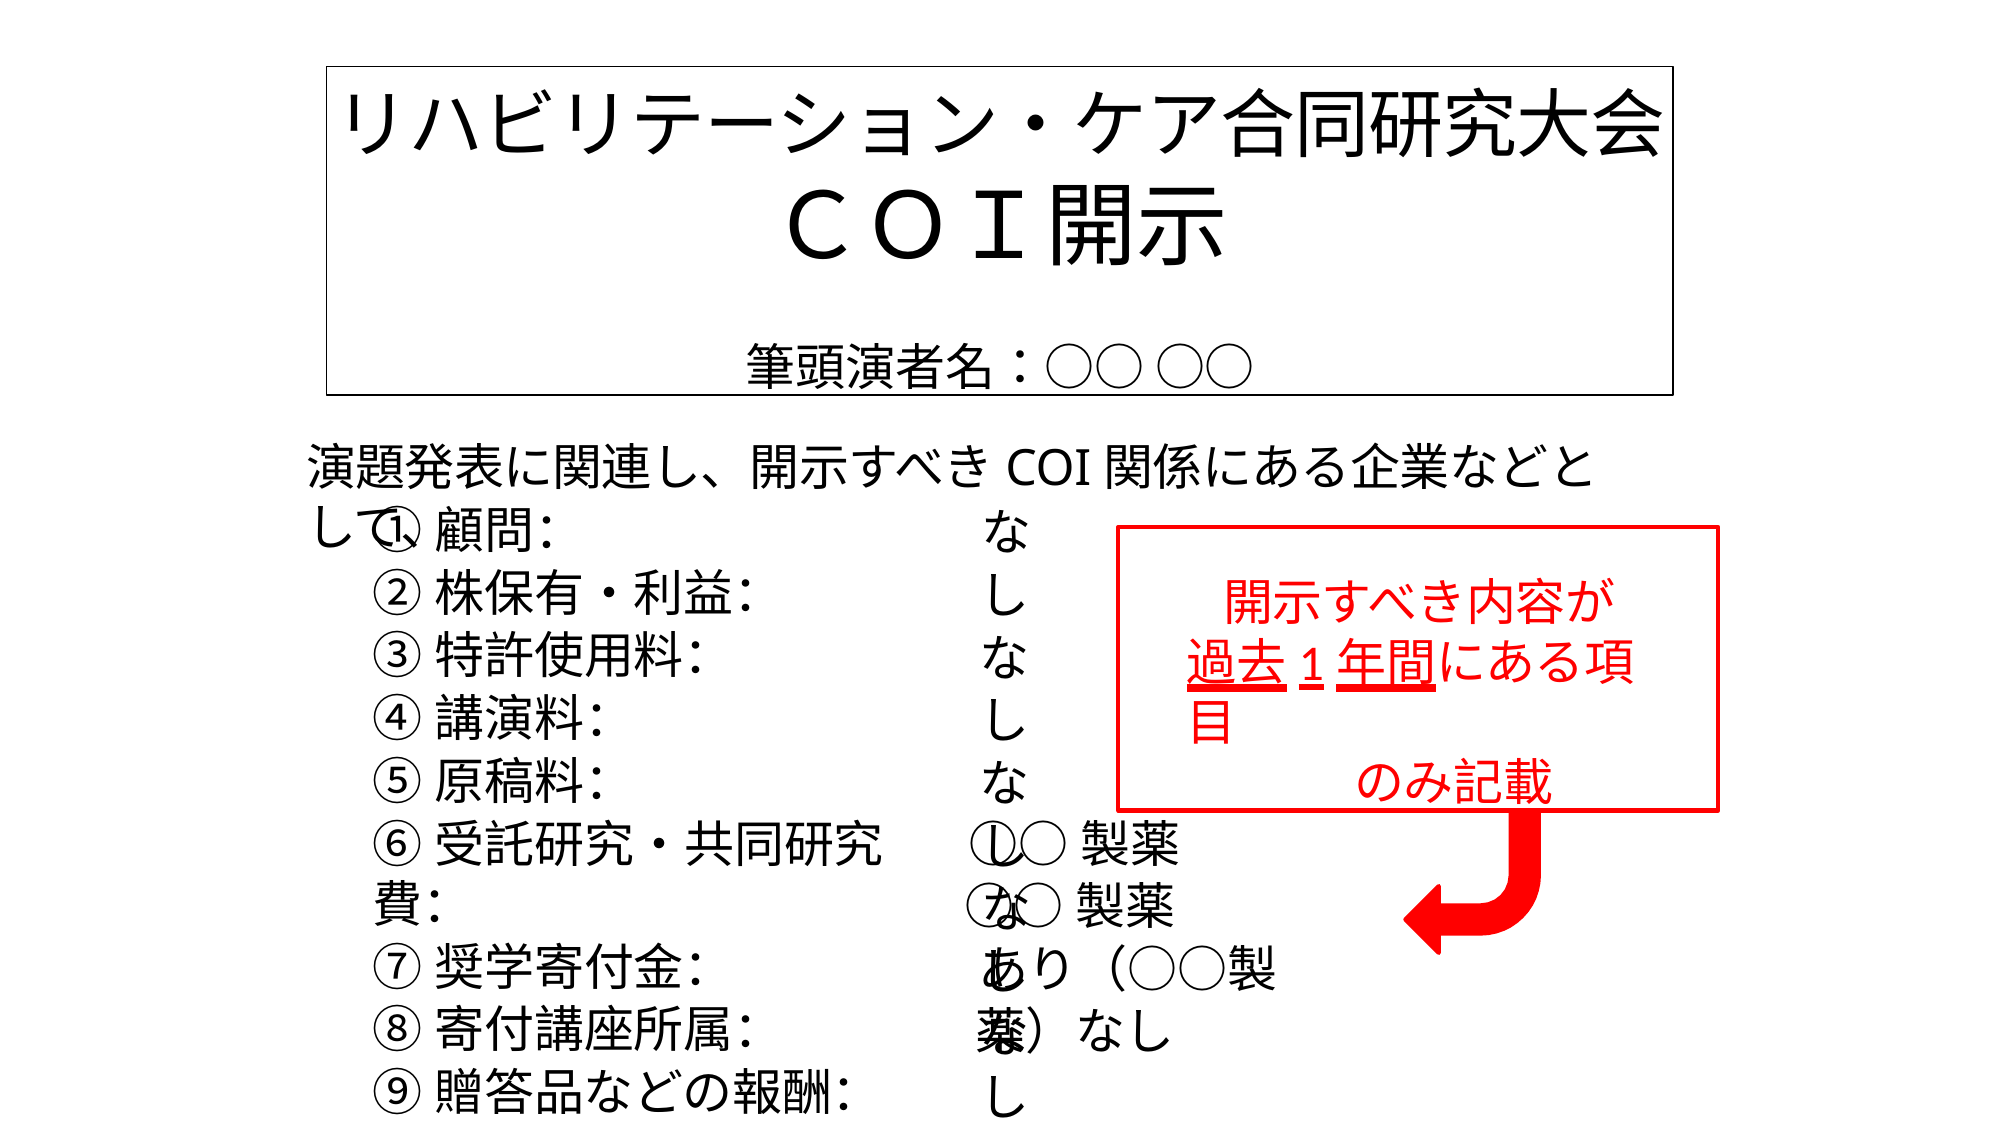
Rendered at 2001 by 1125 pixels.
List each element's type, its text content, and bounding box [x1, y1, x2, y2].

text_box なしなしなし なしなし [977, 1060, 1073, 1125]
text_box 開示すべき内容が過去1年間にある項目 のみ記載 [1118, 527, 1719, 811]
text_box リハビリテーション・ケア合同研究大会 ＣＯＩ開示 筆頭演者名：○○ ○○ [326, 66, 1674, 396]
text_box ○○製薬 ○○製薬 あり（○○製薬）なし [962, 810, 1315, 1060]
text_box なしなしなし なしなし [977, 496, 1073, 810]
text_box 演題発表に関連し、開示すべきCOI関係にある企業などとして、 [304, 433, 1629, 556]
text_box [1402, 808, 1542, 956]
text_box ①顧問： ②株保有・利益： ③特許使用料： ④講演料： ⑤原稿料： ⑥受託研究・共同研究費： ⑦奨学寄付金： ⑧寄付講座所属： ⑨贈答品などの報酬： [370, 496, 925, 1121]
